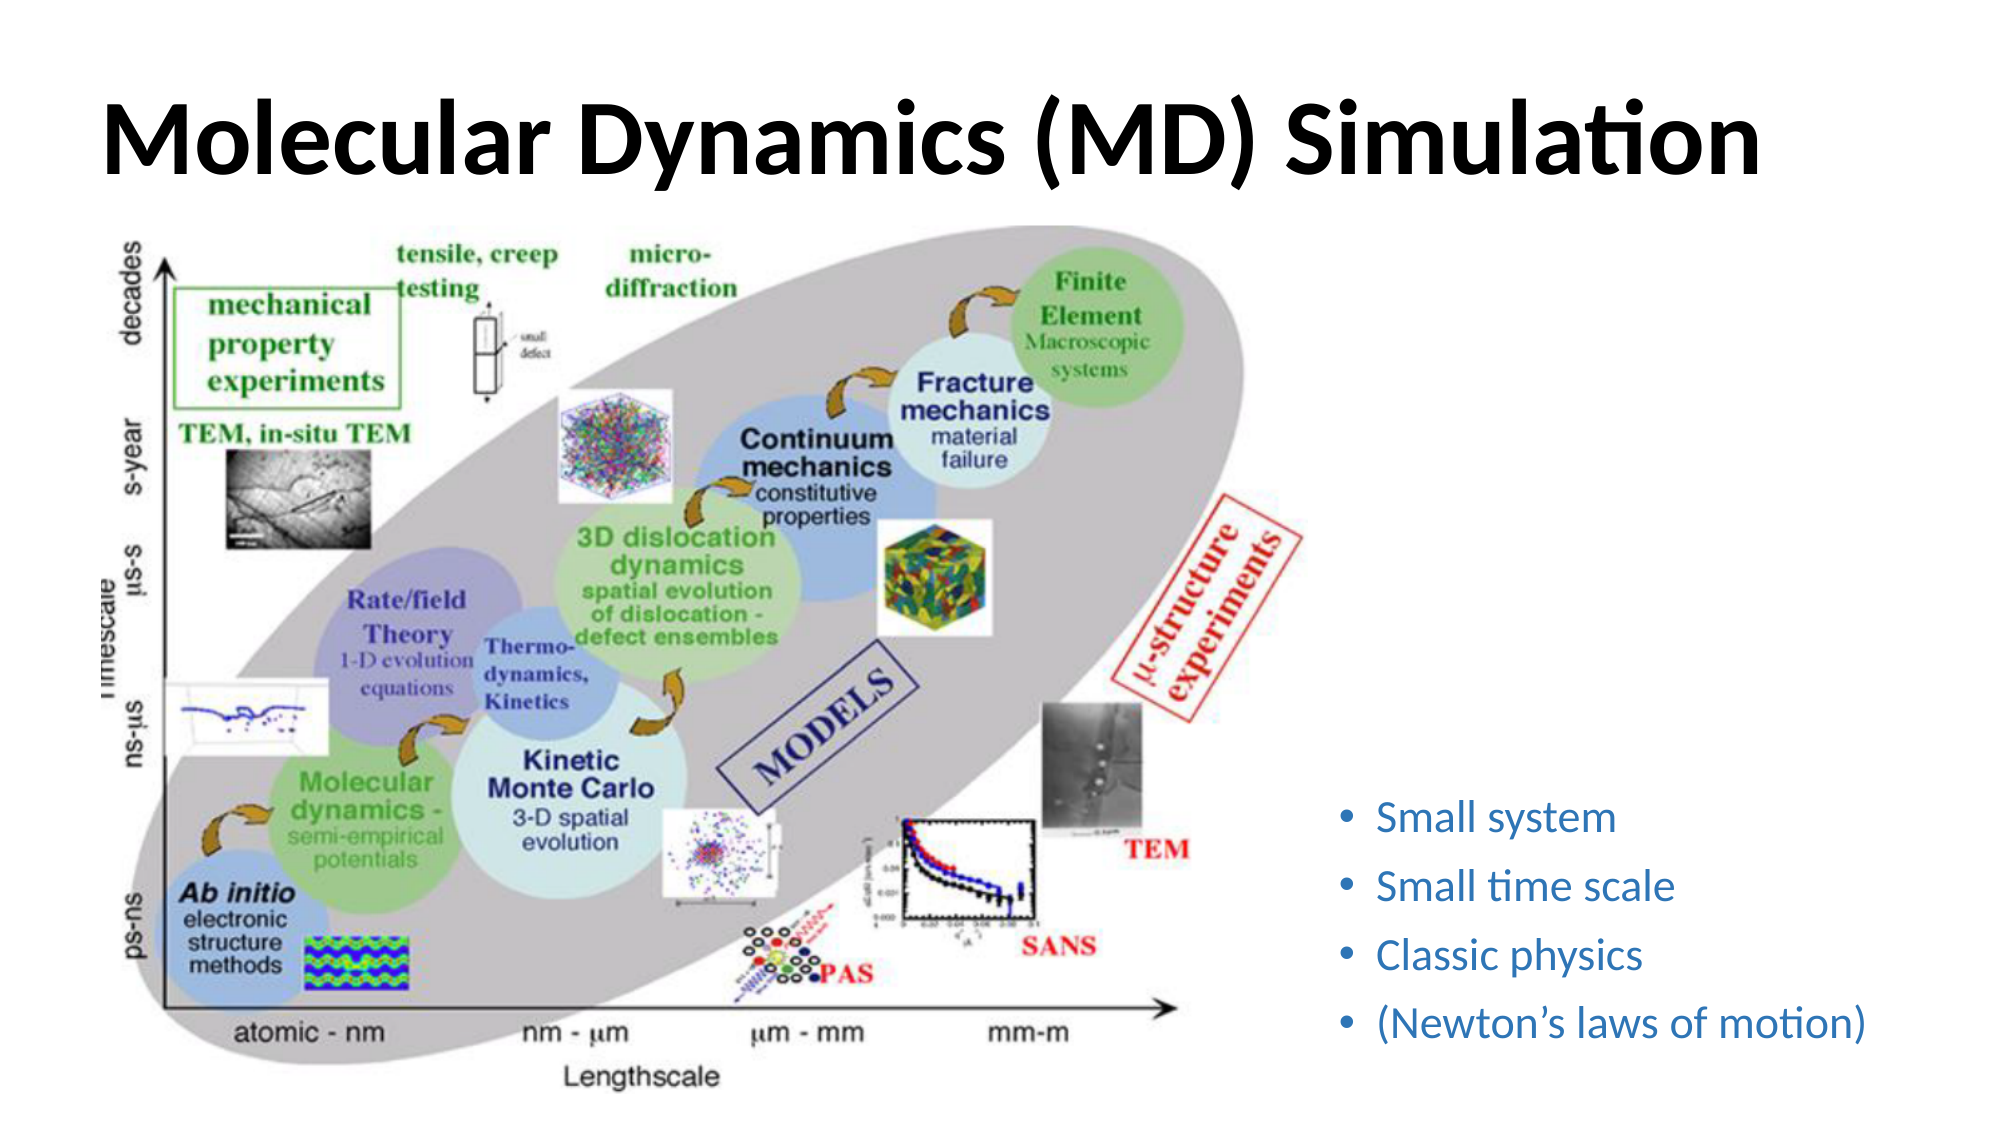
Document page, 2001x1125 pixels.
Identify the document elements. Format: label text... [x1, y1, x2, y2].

text_box Molecular Dynamics (MD) Simulation [85, 31, 1930, 249]
picture [101, 223, 1308, 1094]
list Small system Small time scale Classic physics (Newton’s laws of motion) [1323, 711, 1910, 1063]
